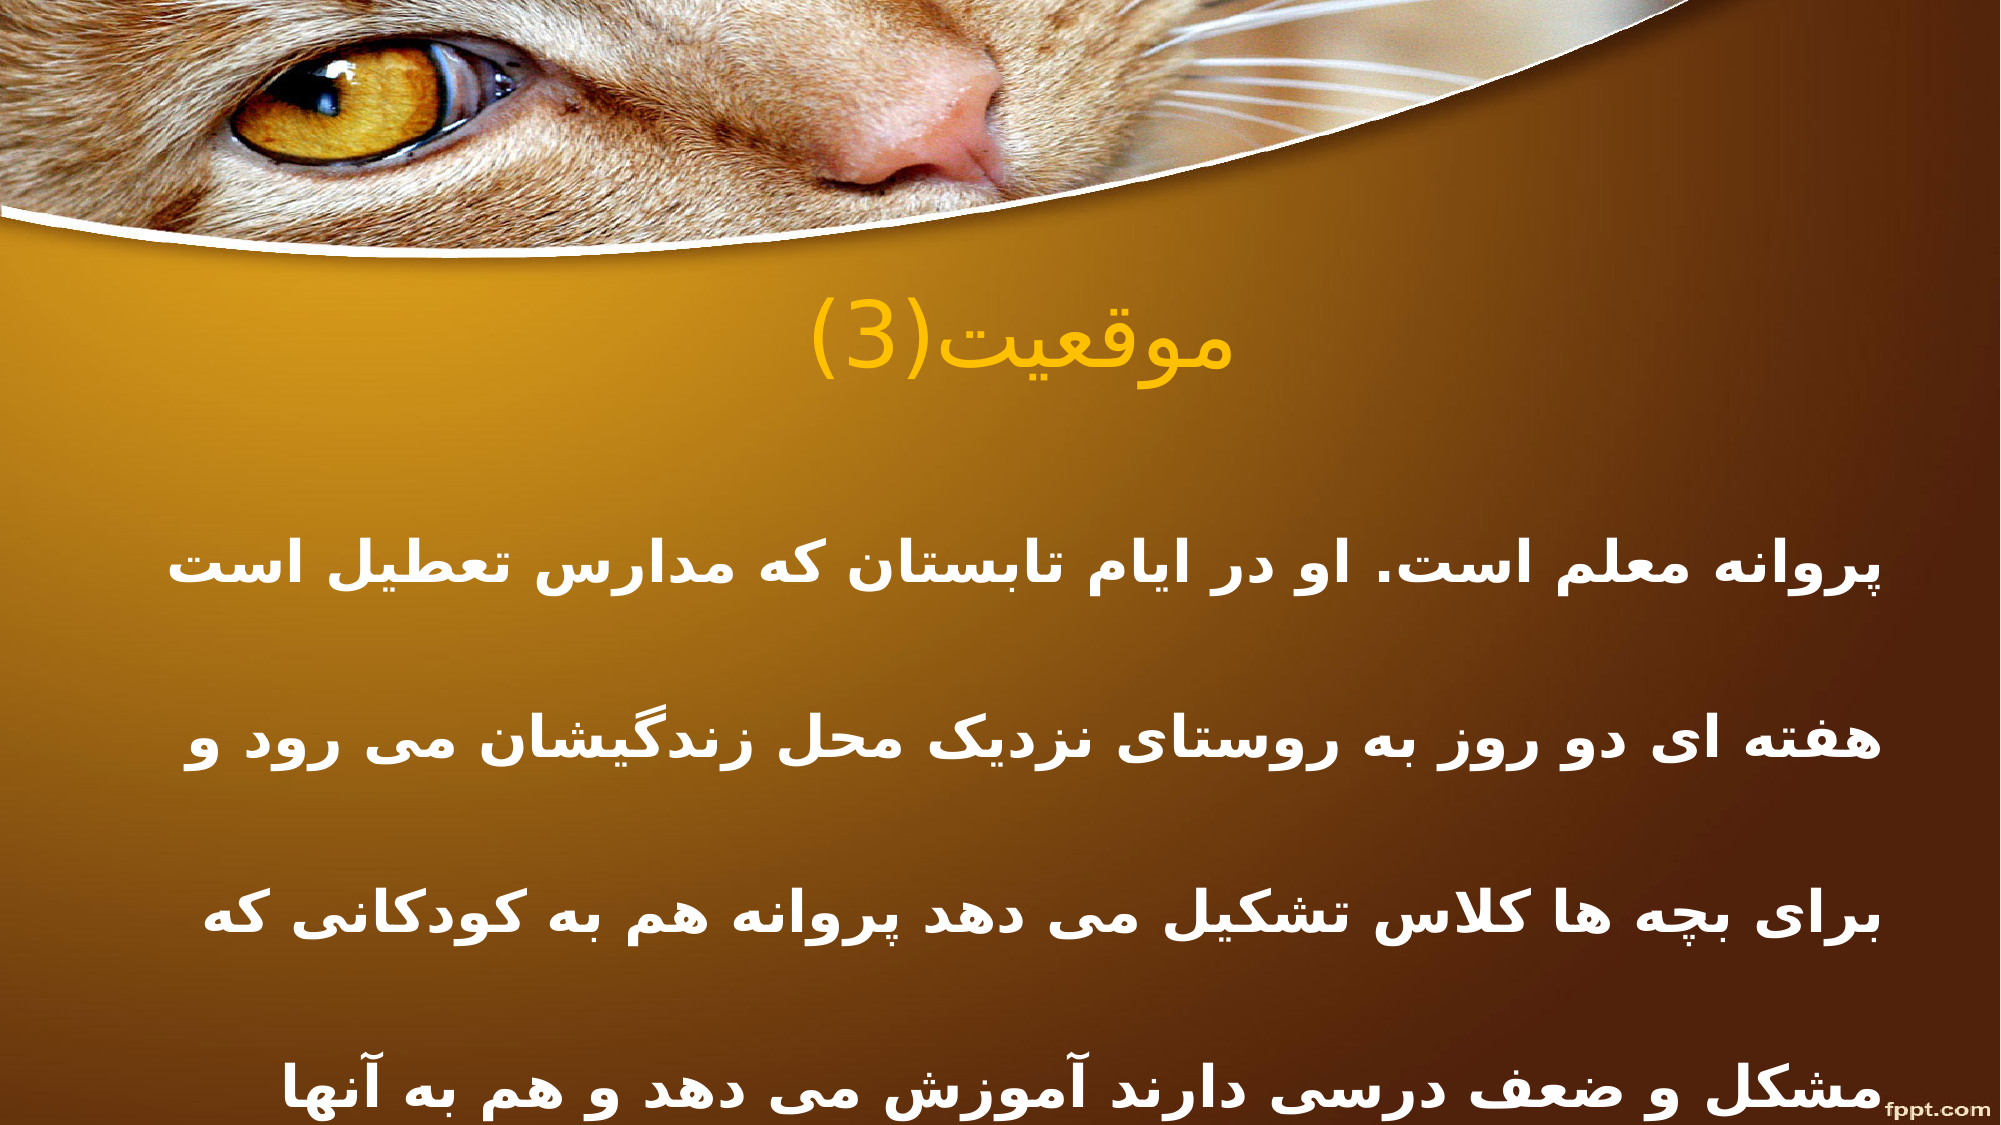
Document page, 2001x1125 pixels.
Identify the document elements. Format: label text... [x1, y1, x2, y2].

title موقعیت(3) [122, 236, 1923, 425]
list پروانه معلم است. او در ایام تابستان که مدارس تعطیل است هفته ای دو روز به روستای نزدیک محل زندگیشان می رود و برای بچه ها کلاس تشکیل می دهد پروانه هم به کودکانی که مشکل و ضعف درسی دارند آموزش می دهد و هم به آنها کارهای هنری یاد می دهد . [99, 412, 1900, 1056]
picture [0, 0, 2001, 1125]
